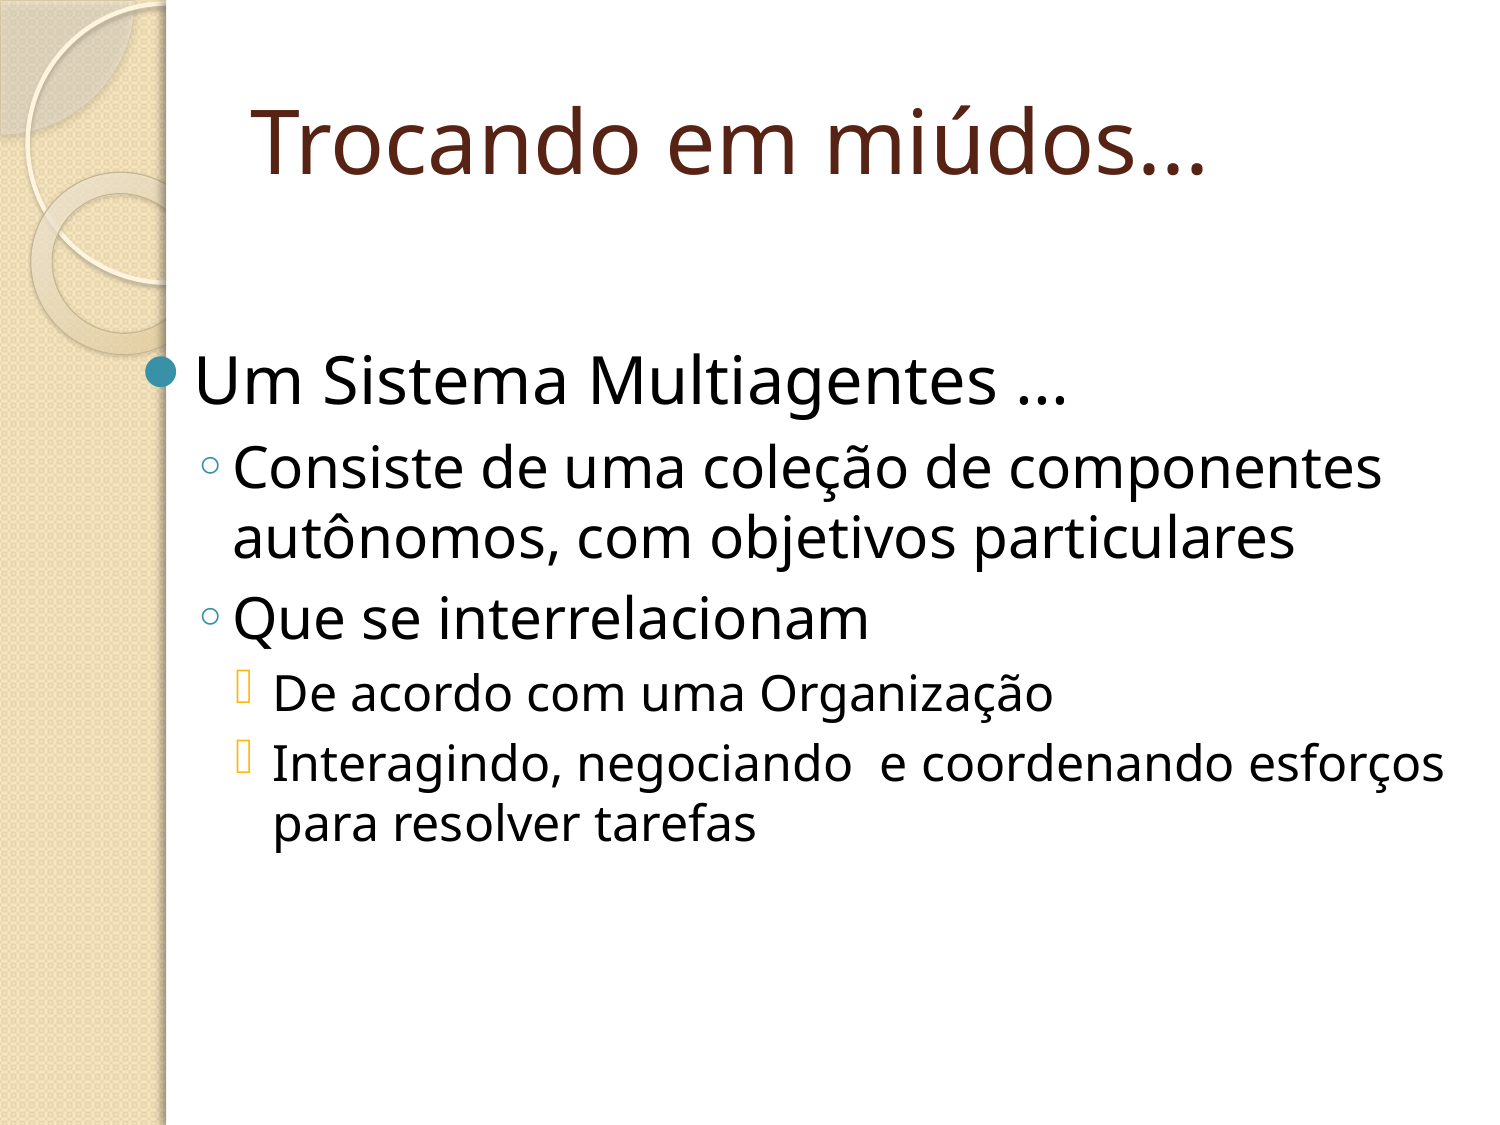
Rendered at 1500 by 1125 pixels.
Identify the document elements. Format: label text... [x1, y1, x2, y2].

title Trocando em miúdos... [235, 45, 1466, 233]
list Um Sistema Multiagentes ... Consiste de uma coleção de componentes autônomos, com objetivos particulares Que se interrelacionam De acordo com uma Organização Interagindo, negociando e coordenando esforços para resolver tarefas [112, 331, 1469, 1006]
